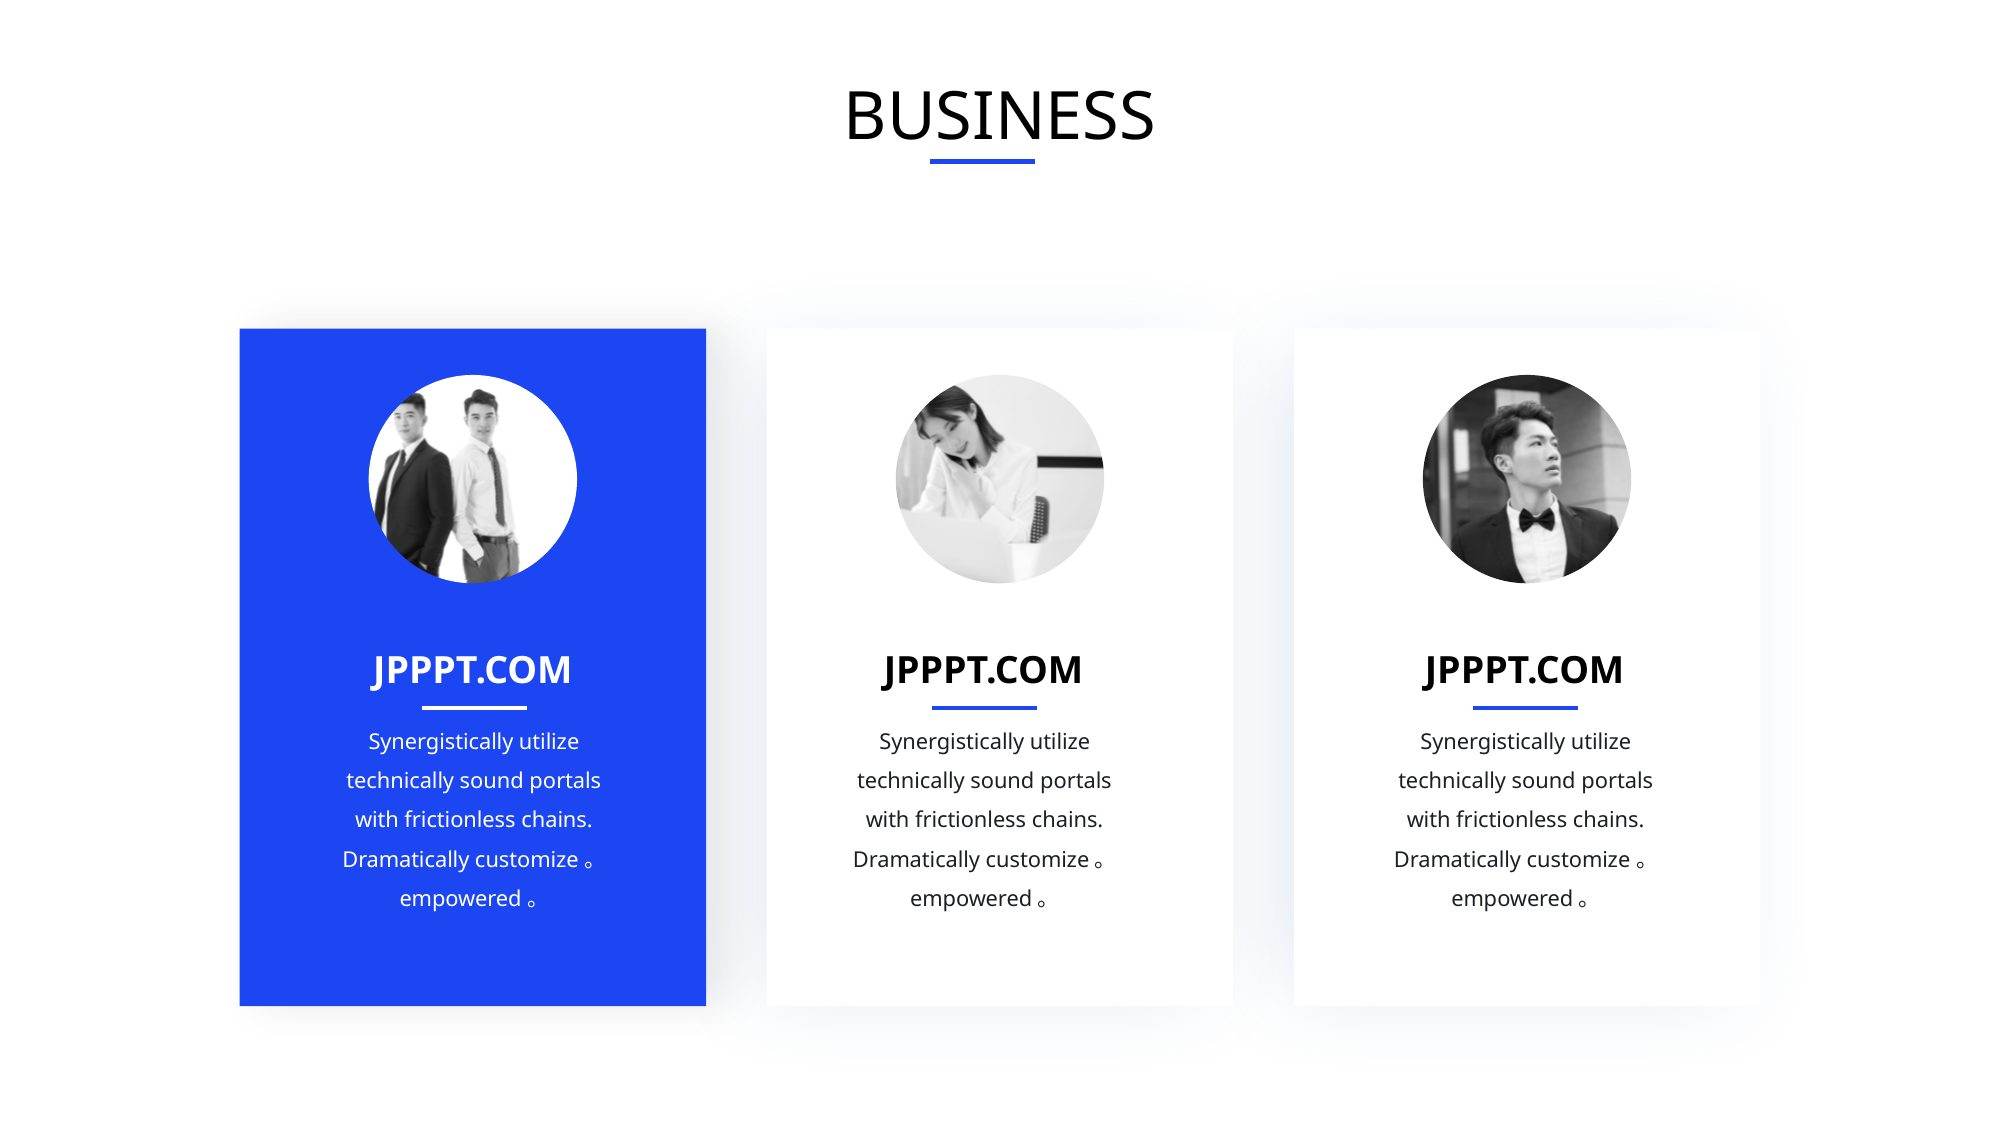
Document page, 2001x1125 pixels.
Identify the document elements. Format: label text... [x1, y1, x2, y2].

text_box [239, 328, 707, 1007]
text_box [367, 373, 579, 585]
text_box JPPPT.COM [324, 629, 622, 709]
text_box Synergistically utilize technically sound portals with frictionless chains. Dramatically customize。 empowered。 [325, 714, 623, 912]
text_box [766, 328, 1234, 1007]
text_box JPPPT.COM [834, 629, 1133, 709]
text_box [1293, 328, 1761, 1007]
text_box JPPPT.COM [1375, 629, 1674, 709]
text_box Synergistically utilize technically sound portals with frictionless chains. Dramatically customize。 empowered。 [836, 714, 1134, 912]
text_box [894, 373, 1106, 585]
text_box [781, 65, 1219, 162]
text_box Synergistically utilize technically sound portals with frictionless chains. Dramatically customize。 empowered。 [1377, 714, 1675, 912]
text_box [1421, 373, 1633, 585]
